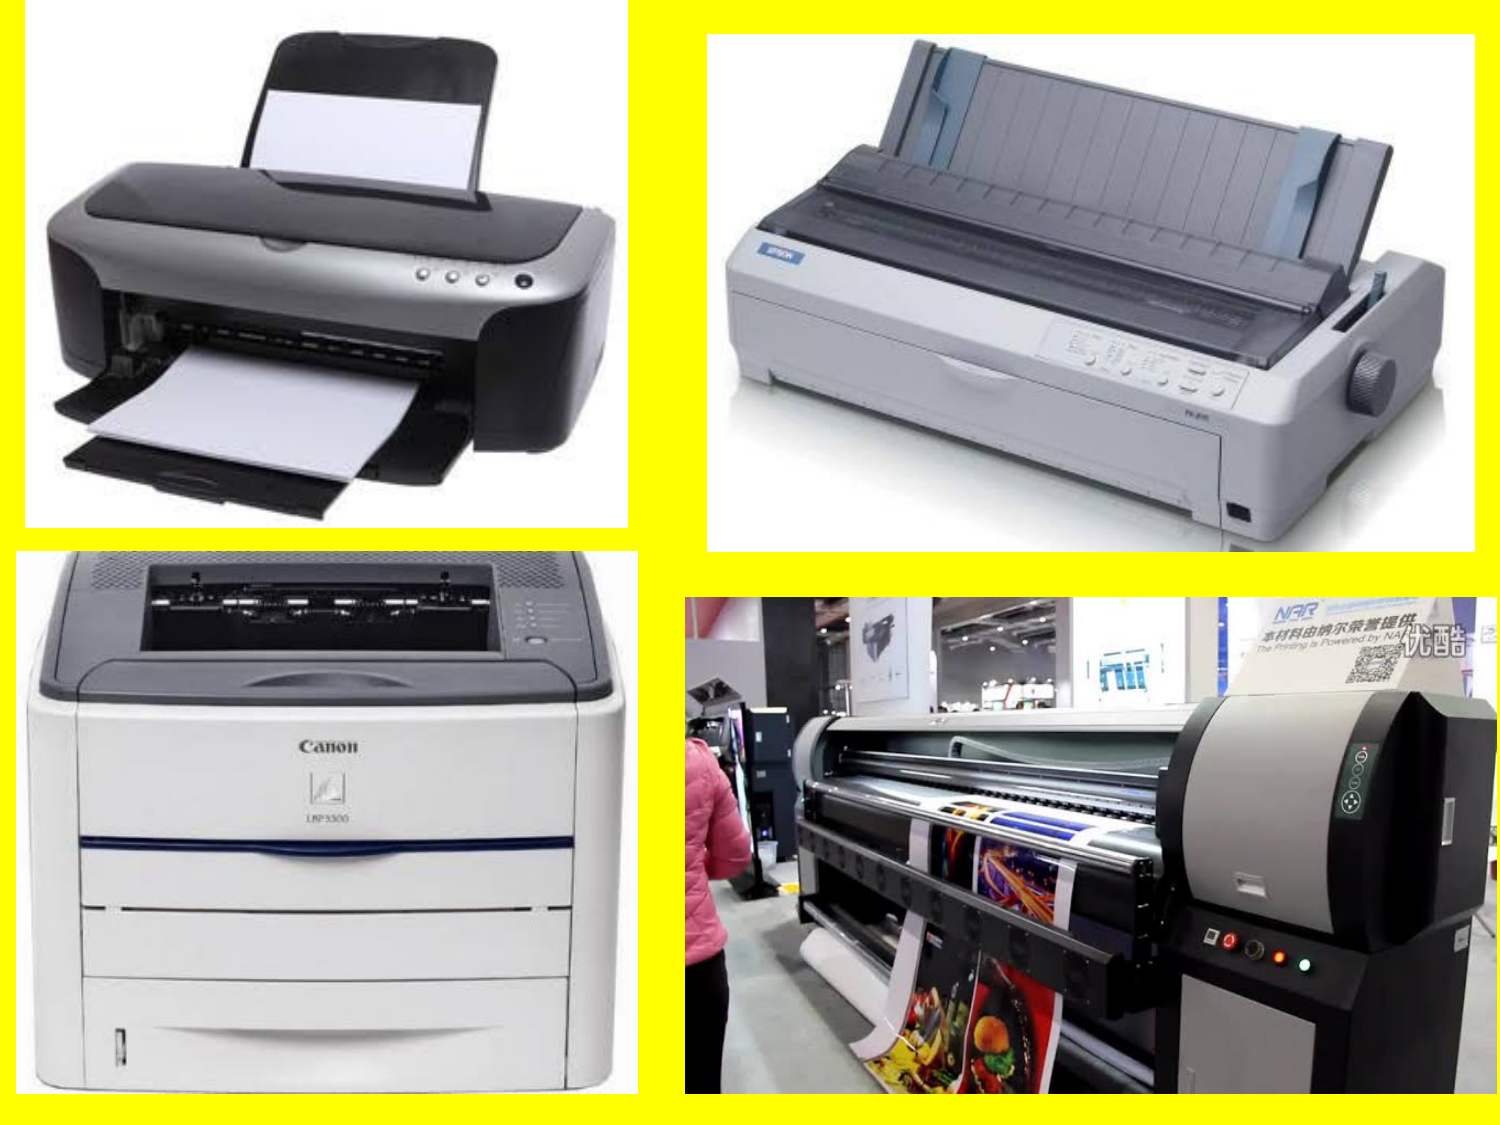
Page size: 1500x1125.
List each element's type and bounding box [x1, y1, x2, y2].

picture [16, 551, 638, 1094]
picture [707, 34, 1475, 552]
picture [25, 0, 628, 528]
picture [685, 597, 1497, 1094]
